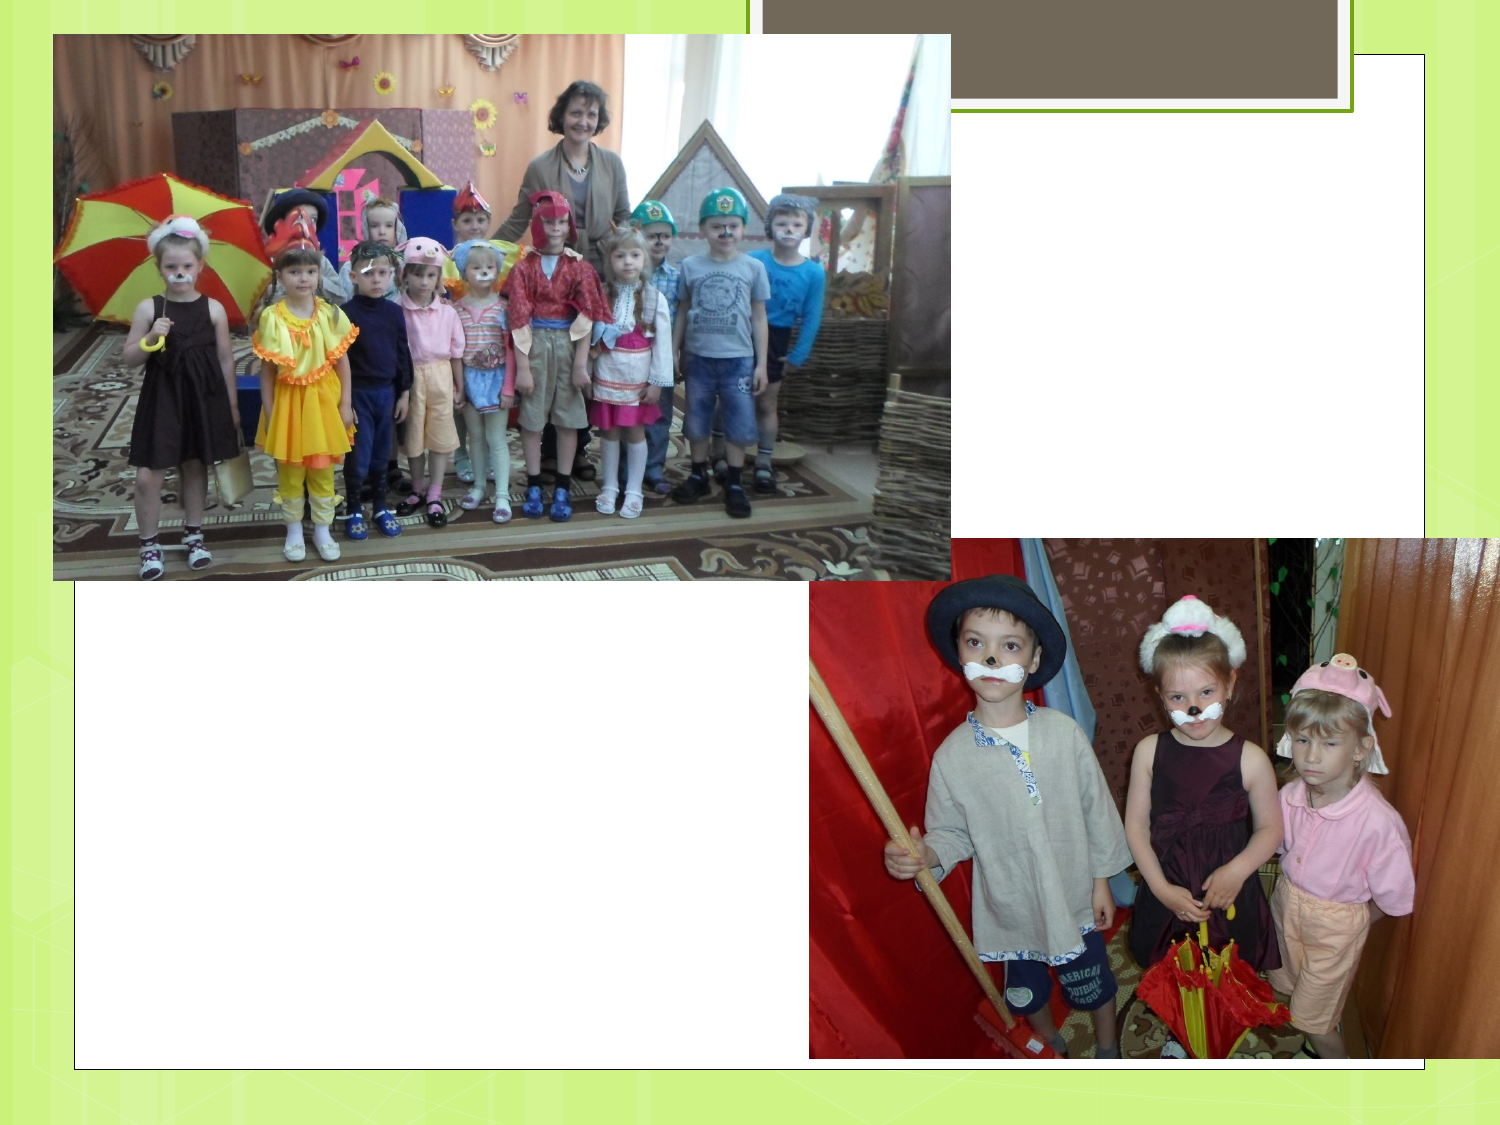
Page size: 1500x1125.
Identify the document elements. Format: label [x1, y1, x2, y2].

picture [52, 34, 1500, 1059]
